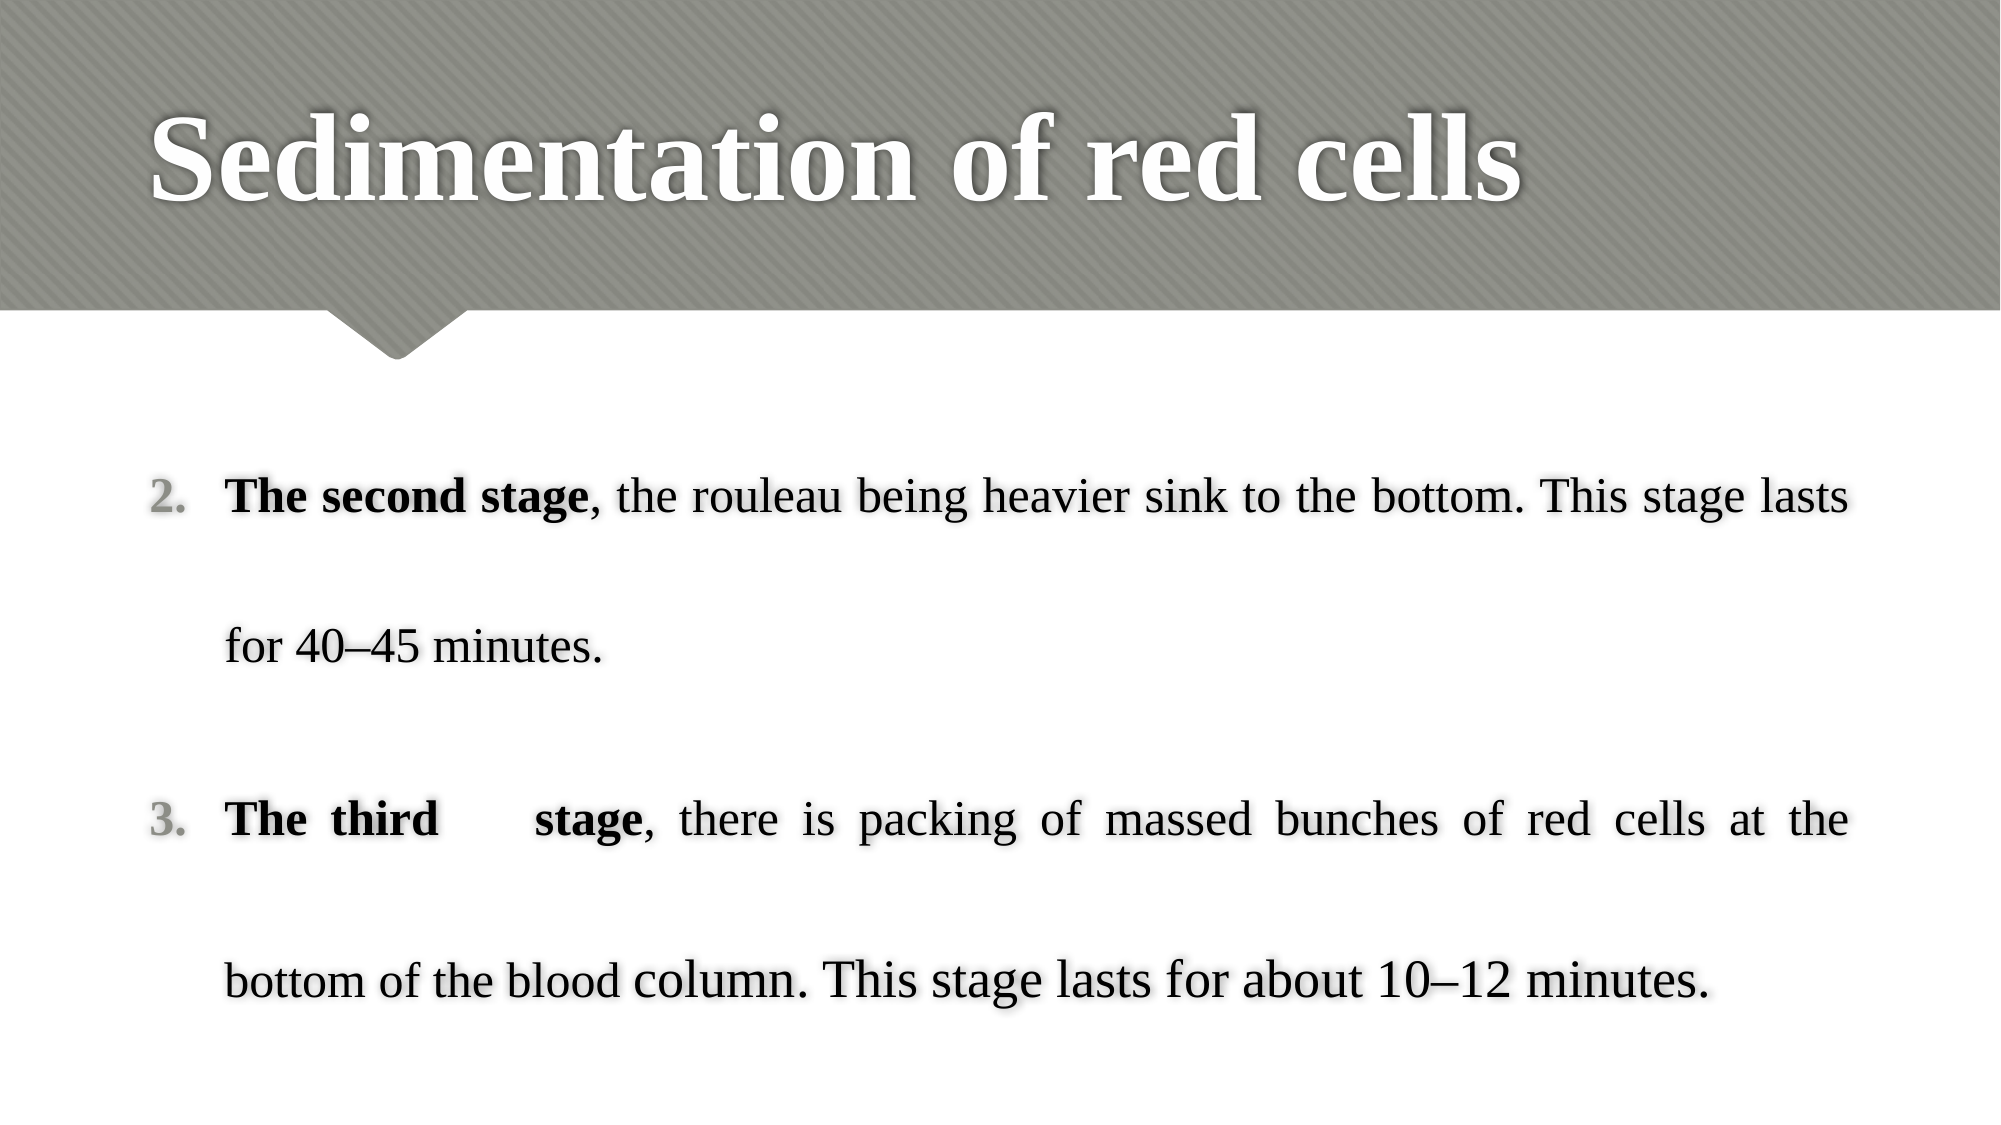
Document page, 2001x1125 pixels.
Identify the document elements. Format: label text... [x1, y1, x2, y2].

title Sedimentation of red cells [132, 73, 1868, 233]
list The second stage, the rouleau being heavier sink to the bottom. This stage lasts for 40–45 minutes. The third stage, there is packing of massed bunches of red cells at the bottom of the blood column. This stage lasts for about 10–12 minutes. [134, 364, 1866, 1125]
